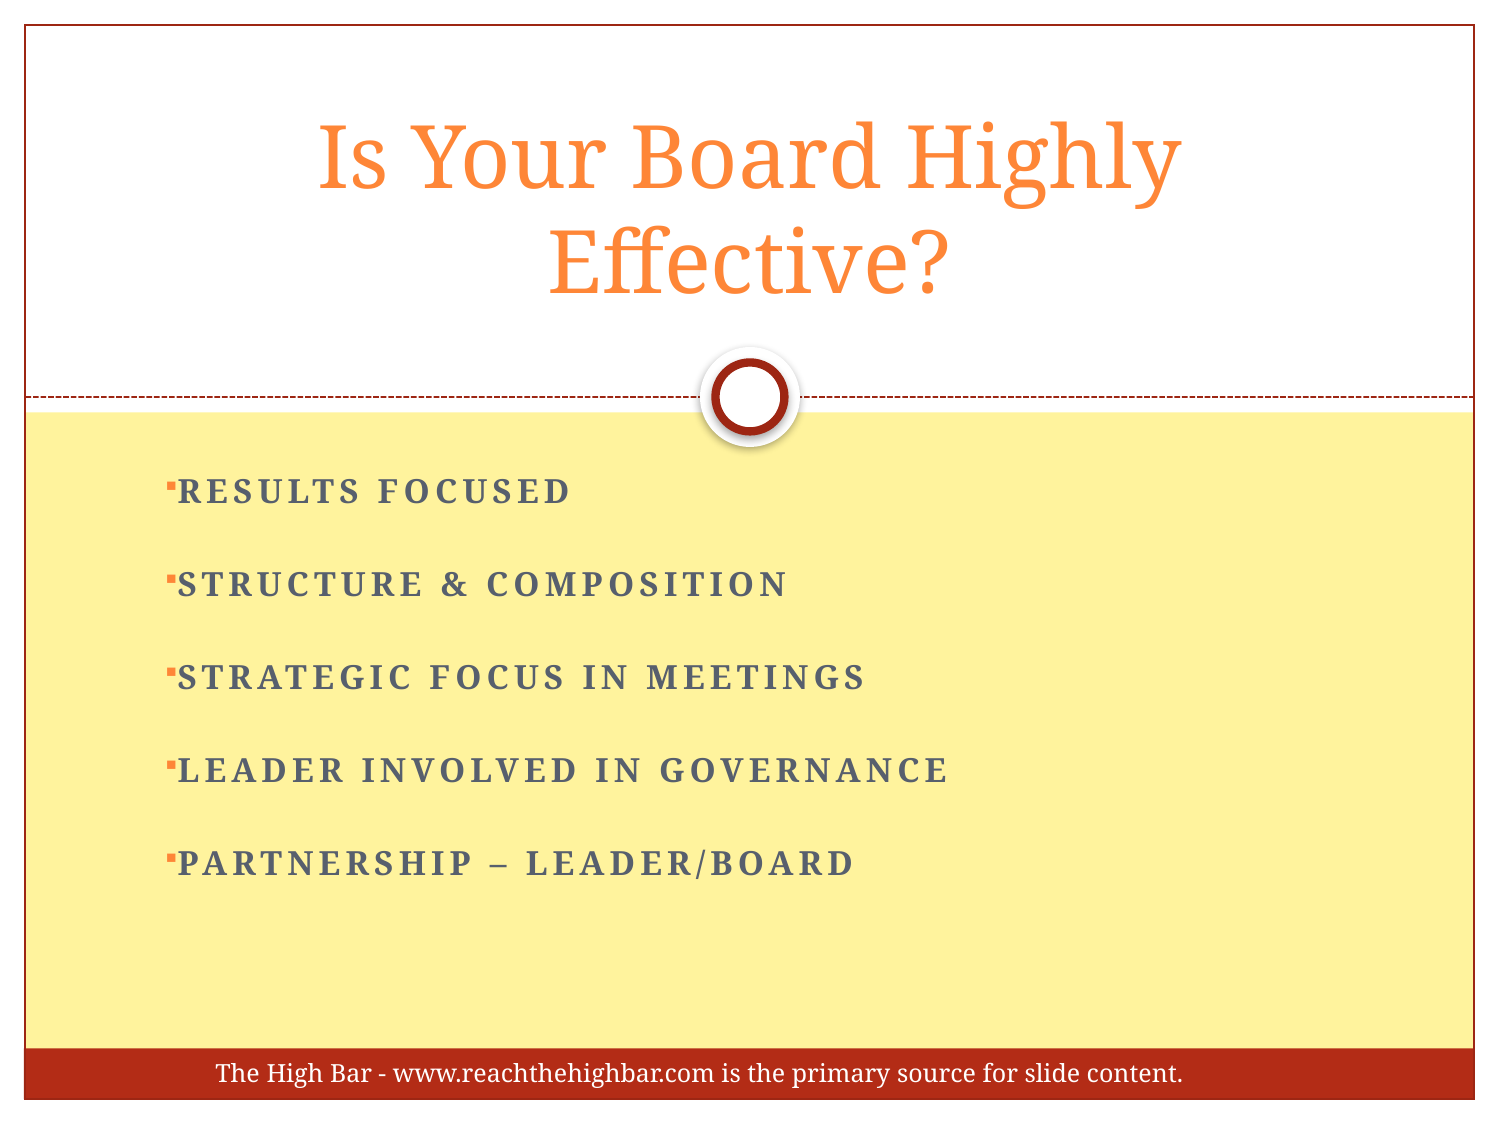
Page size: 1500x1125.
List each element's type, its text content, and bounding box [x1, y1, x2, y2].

footer The High Bar - www.reachthehighbar.com is the primary source for slide content. [37, 1050, 1363, 1125]
title Is Your Board Highly Effective? [112, 62, 1388, 350]
subtitle Results focused Structure & Composition Strategic Focus in Meetings Leader Involved in Governance Partnership – Leader/Board [150, 462, 1388, 1013]
